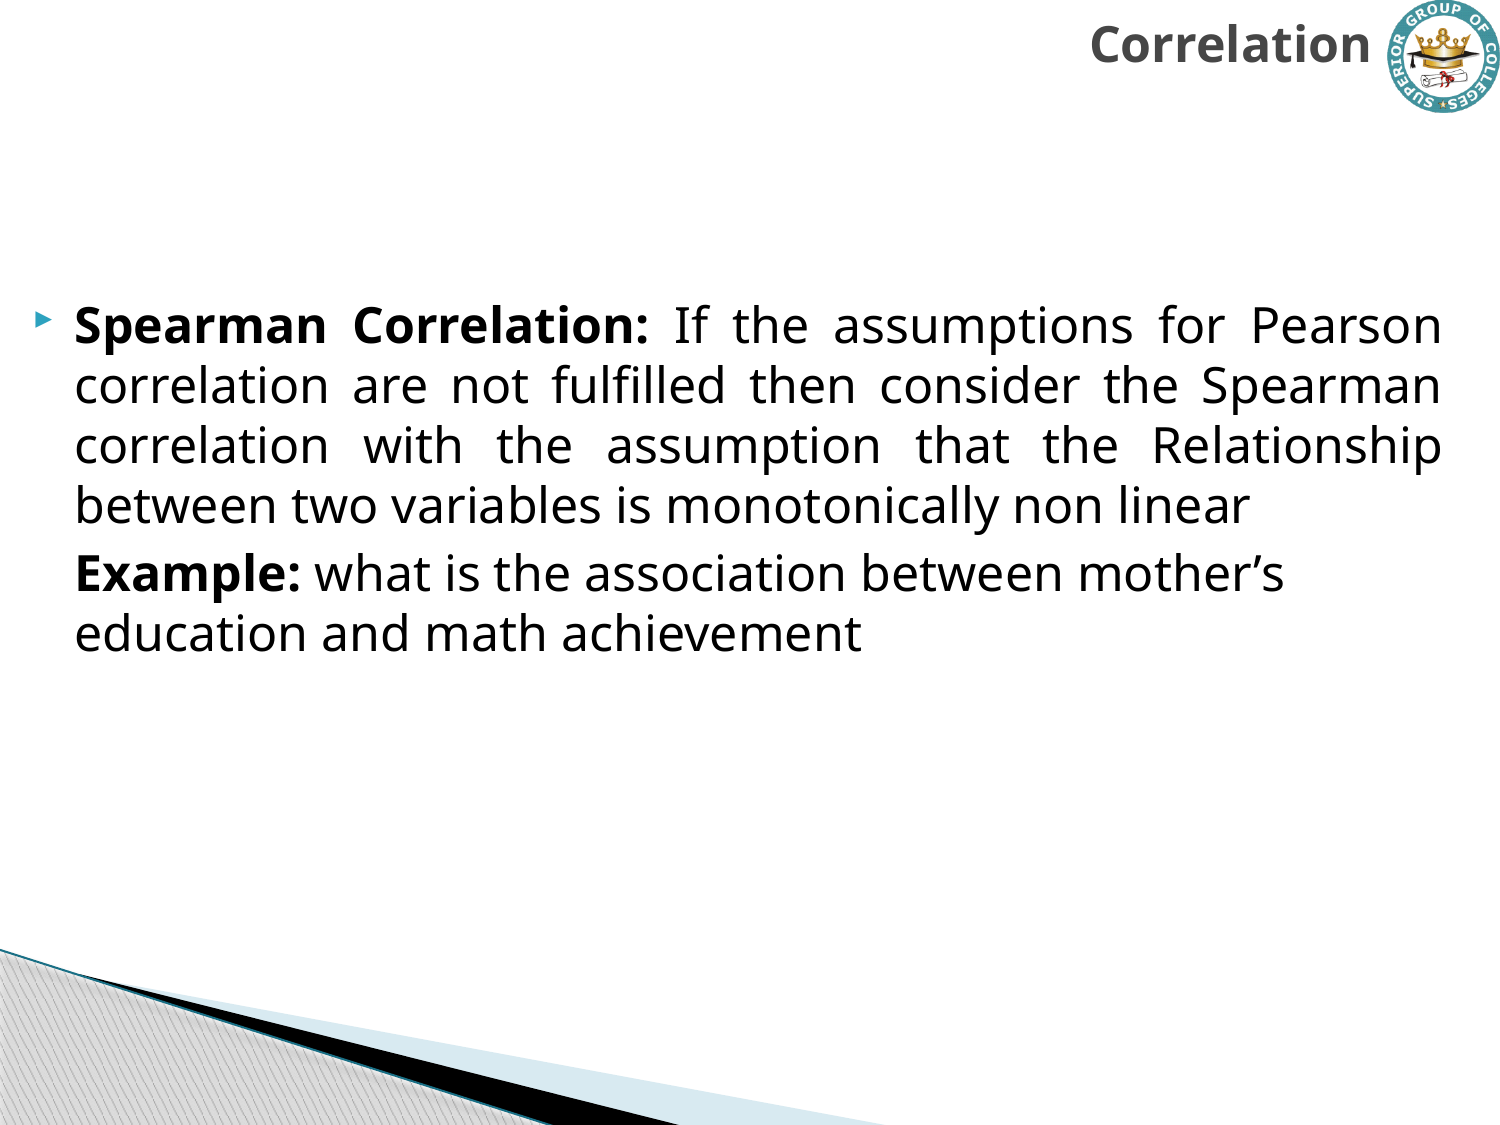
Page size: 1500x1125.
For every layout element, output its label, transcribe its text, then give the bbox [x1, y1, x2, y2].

list Spearman Correlation: If the assumptions for Pearson correlation are not fulfilled then consider the Spearman correlation with the assumption that the Relationship between two variables is monotonically non linear Example: what is the association between mother’s education and math achievement [0, 285, 1459, 682]
title Correlation [1026, 0, 1387, 80]
picture [1387, 0, 1500, 113]
